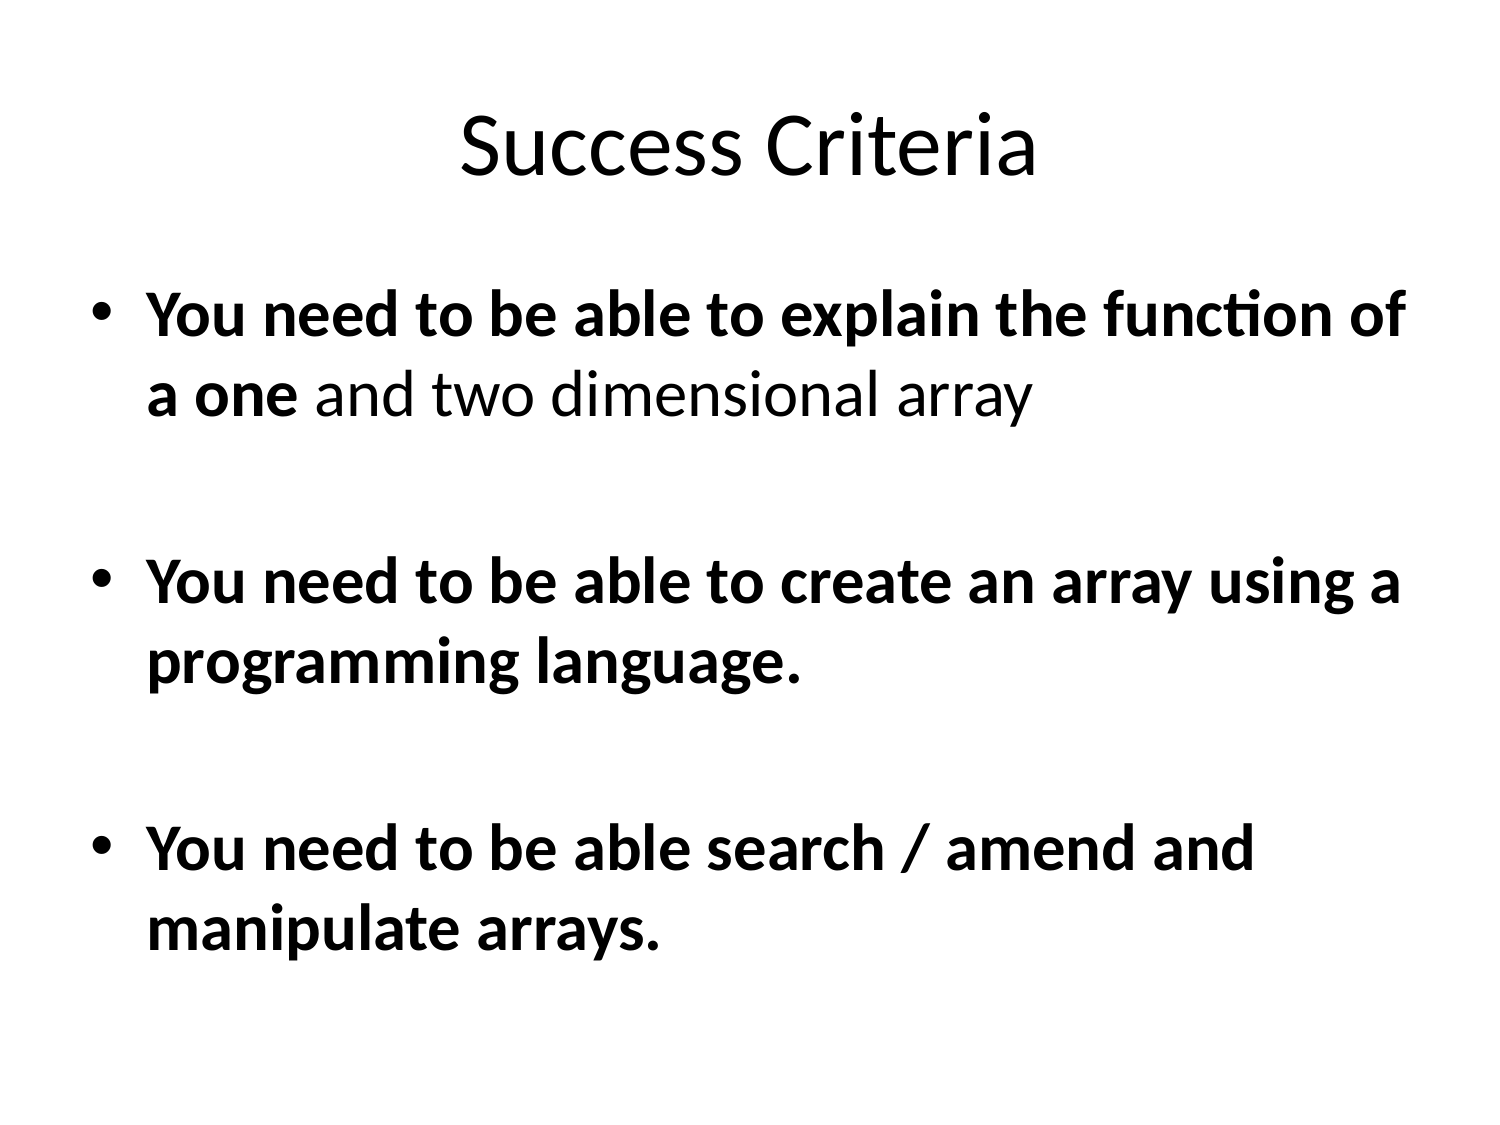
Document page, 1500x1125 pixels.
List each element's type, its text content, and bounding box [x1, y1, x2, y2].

list You need to be able to explain the function of a one and two dimensional array You need to be able to create an array using a programming language. You need to be able search / amend and manipulate arrays. [75, 262, 1425, 1059]
title Success Criteria [75, 45, 1425, 233]
